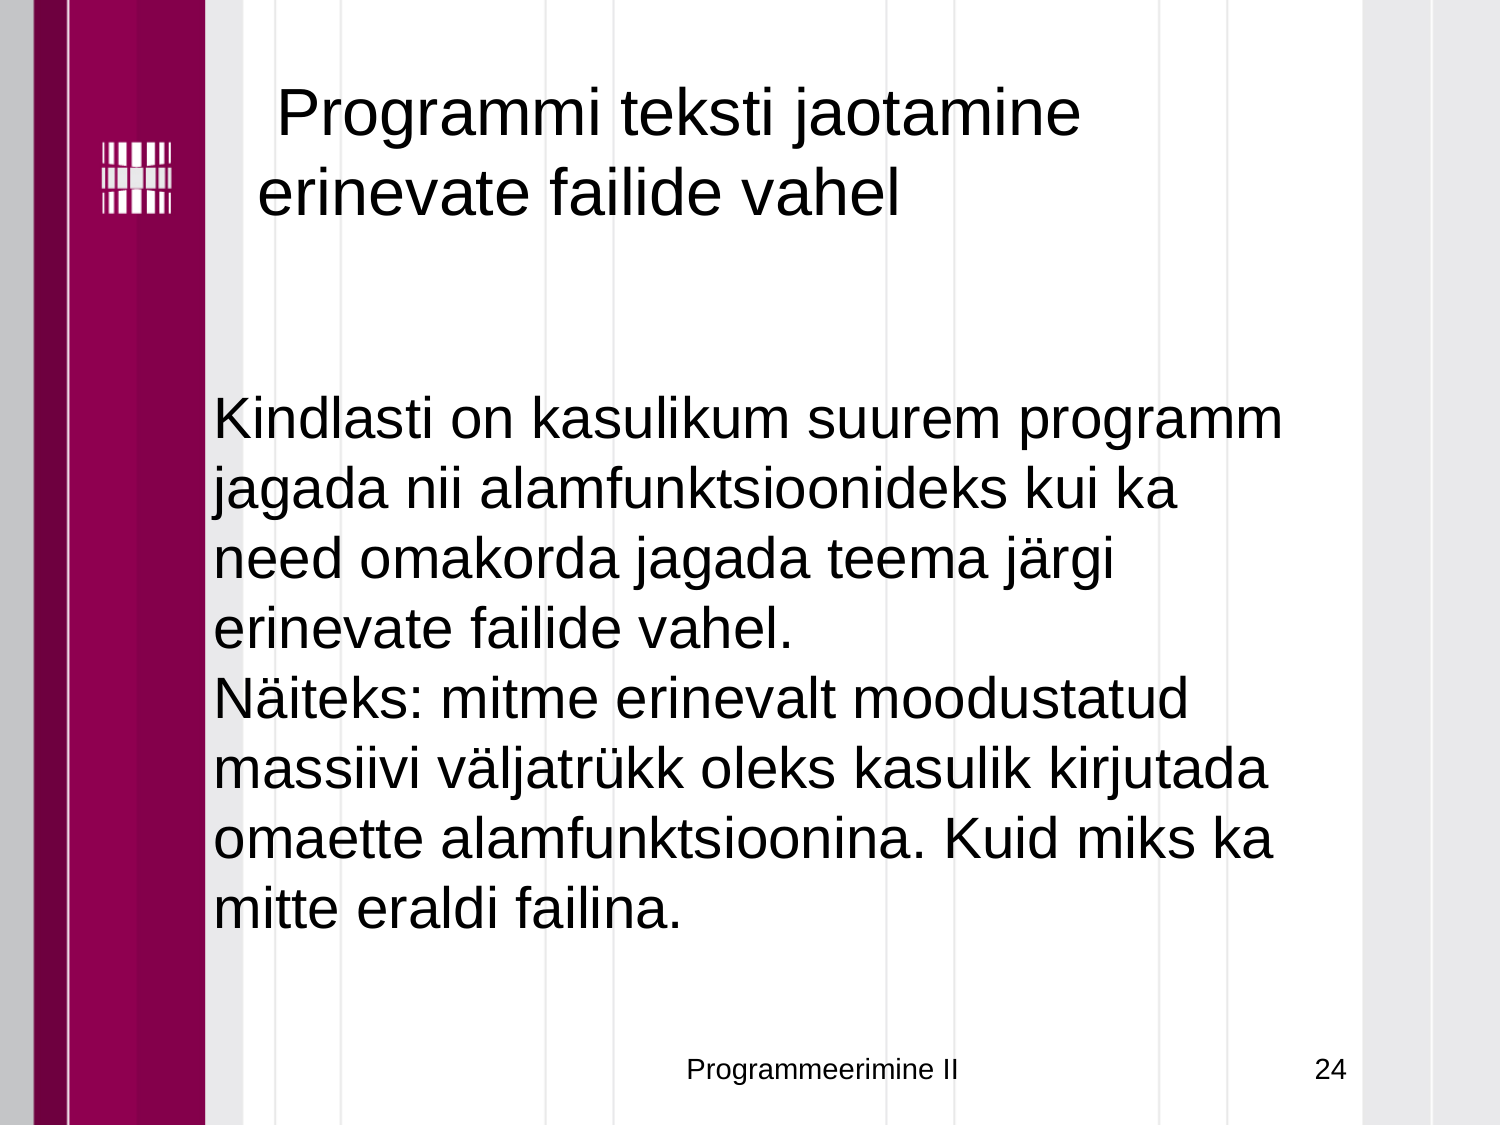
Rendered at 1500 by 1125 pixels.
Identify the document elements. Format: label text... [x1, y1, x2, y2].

text_box [199, 274, 1388, 1000]
text_box 24 [1234, 1042, 1362, 1103]
text_box Kindlasti on kasulikum suurem programm jagada nii alamfunktsioonideks kui ka need omakorda jagada teema järgi erinevate failide vahel. Näiteks: mitme erinevalt moodustatud massiivi väljatrükk oleks kasulik kirjutada omaette alamfunktsioonina. Kuid miks ka mitte eraldi failina. [199, 373, 1313, 948]
text_box Programmi teksti jaotamine erinevate failide vahel [243, 54, 1359, 244]
text_box Programmeerimine II [430, 1042, 1224, 1103]
picture [0, 0, 1500, 1125]
